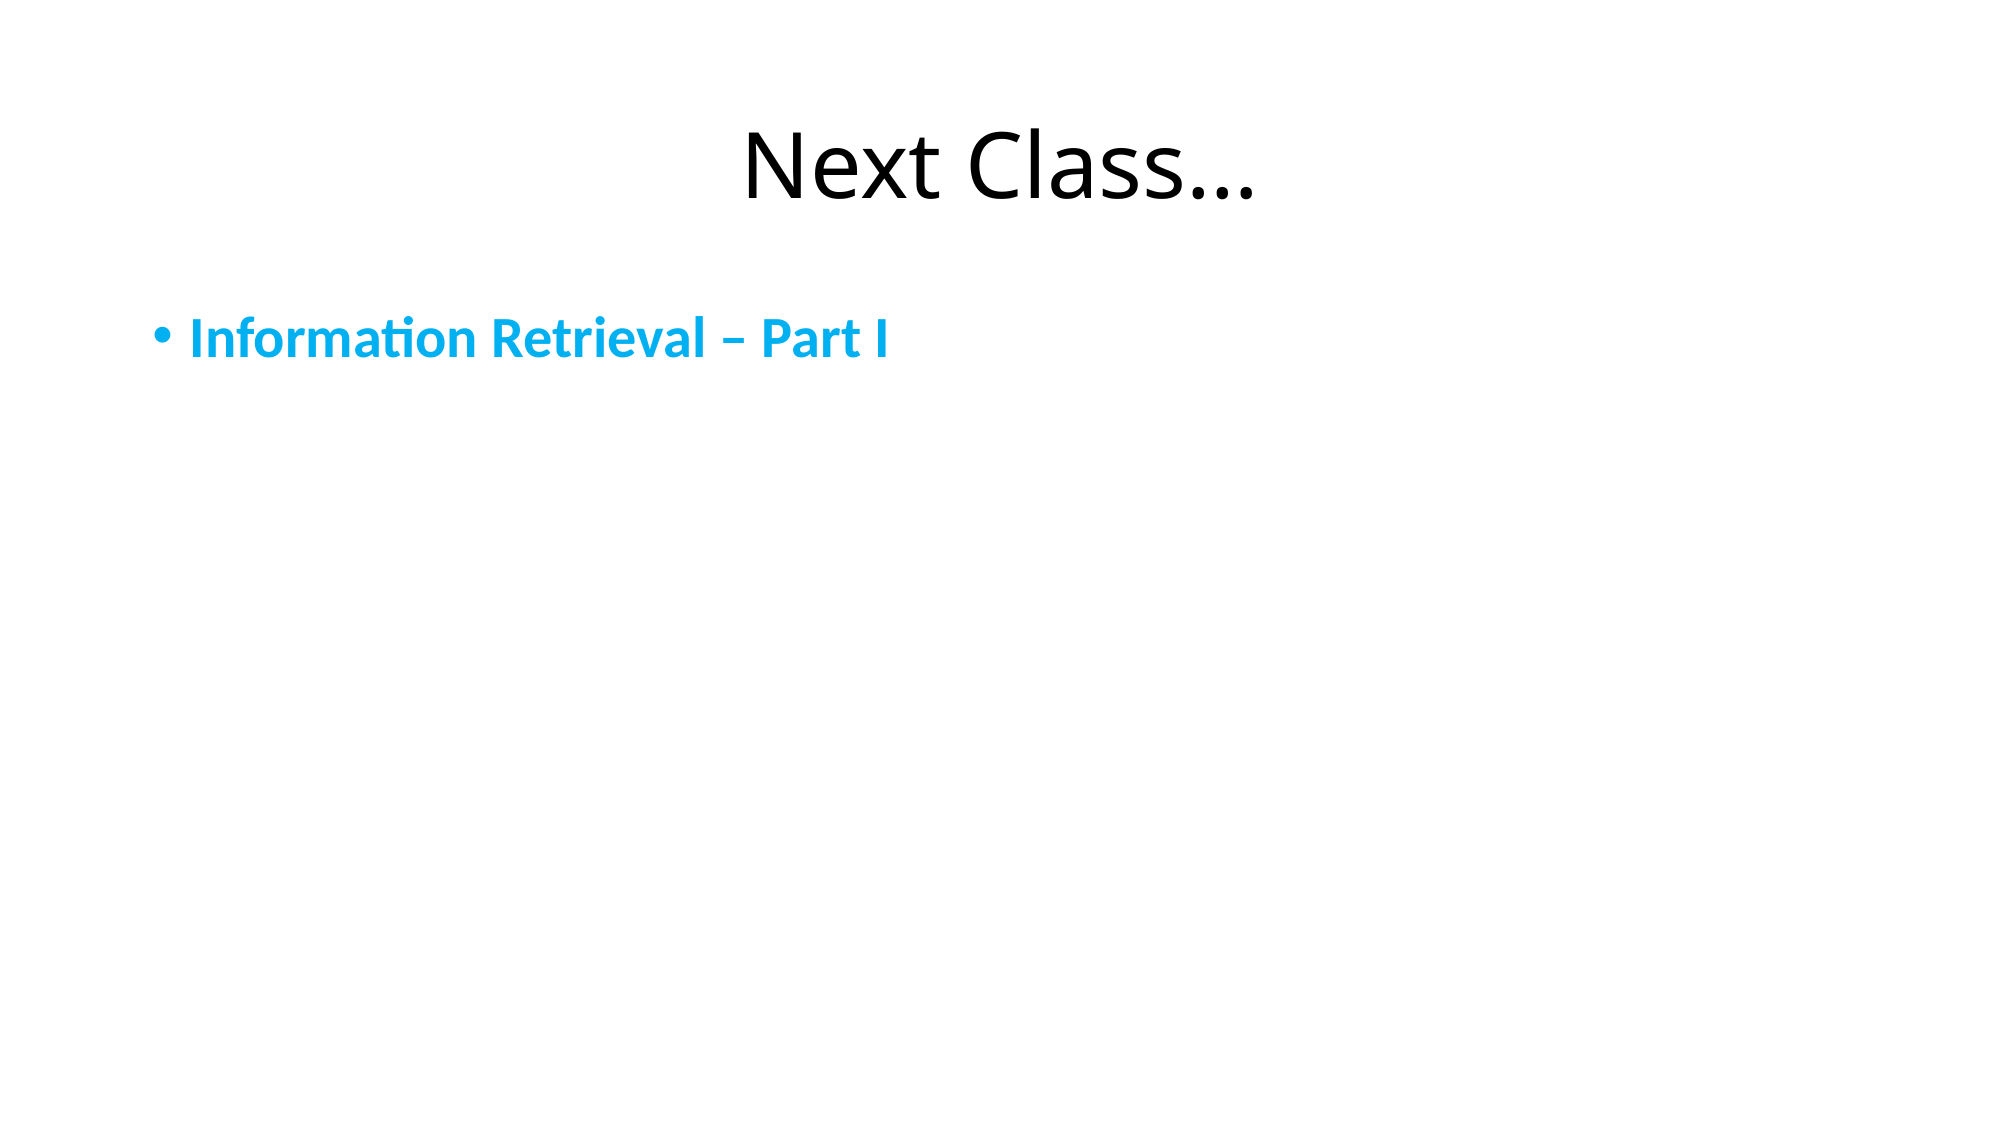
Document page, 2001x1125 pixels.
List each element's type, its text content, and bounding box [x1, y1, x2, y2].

list Information Retrieval – Part I [137, 299, 1961, 1014]
title Next Class… [137, 59, 1863, 278]
